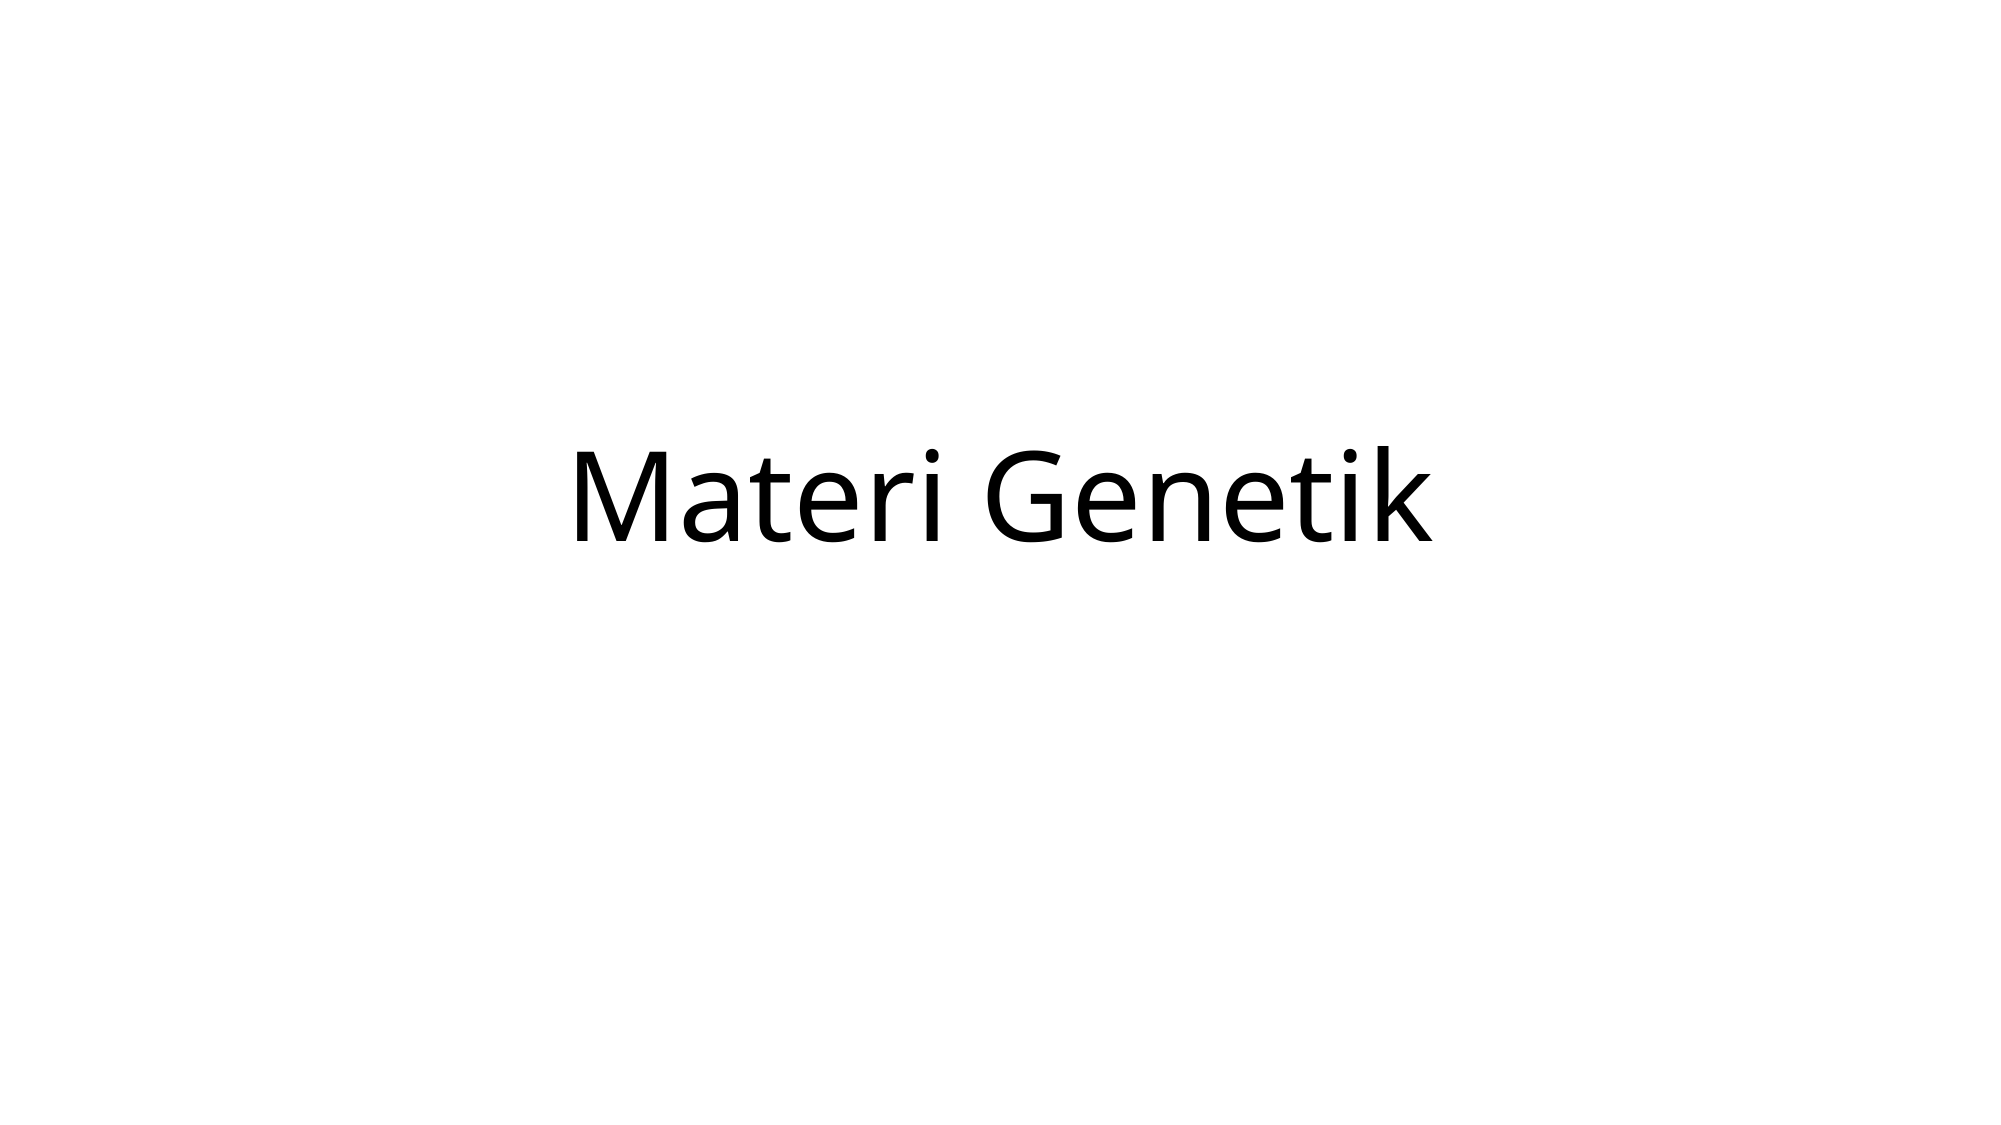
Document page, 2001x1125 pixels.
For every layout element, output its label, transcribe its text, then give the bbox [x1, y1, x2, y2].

title Materi Genetik [249, 184, 1750, 576]
